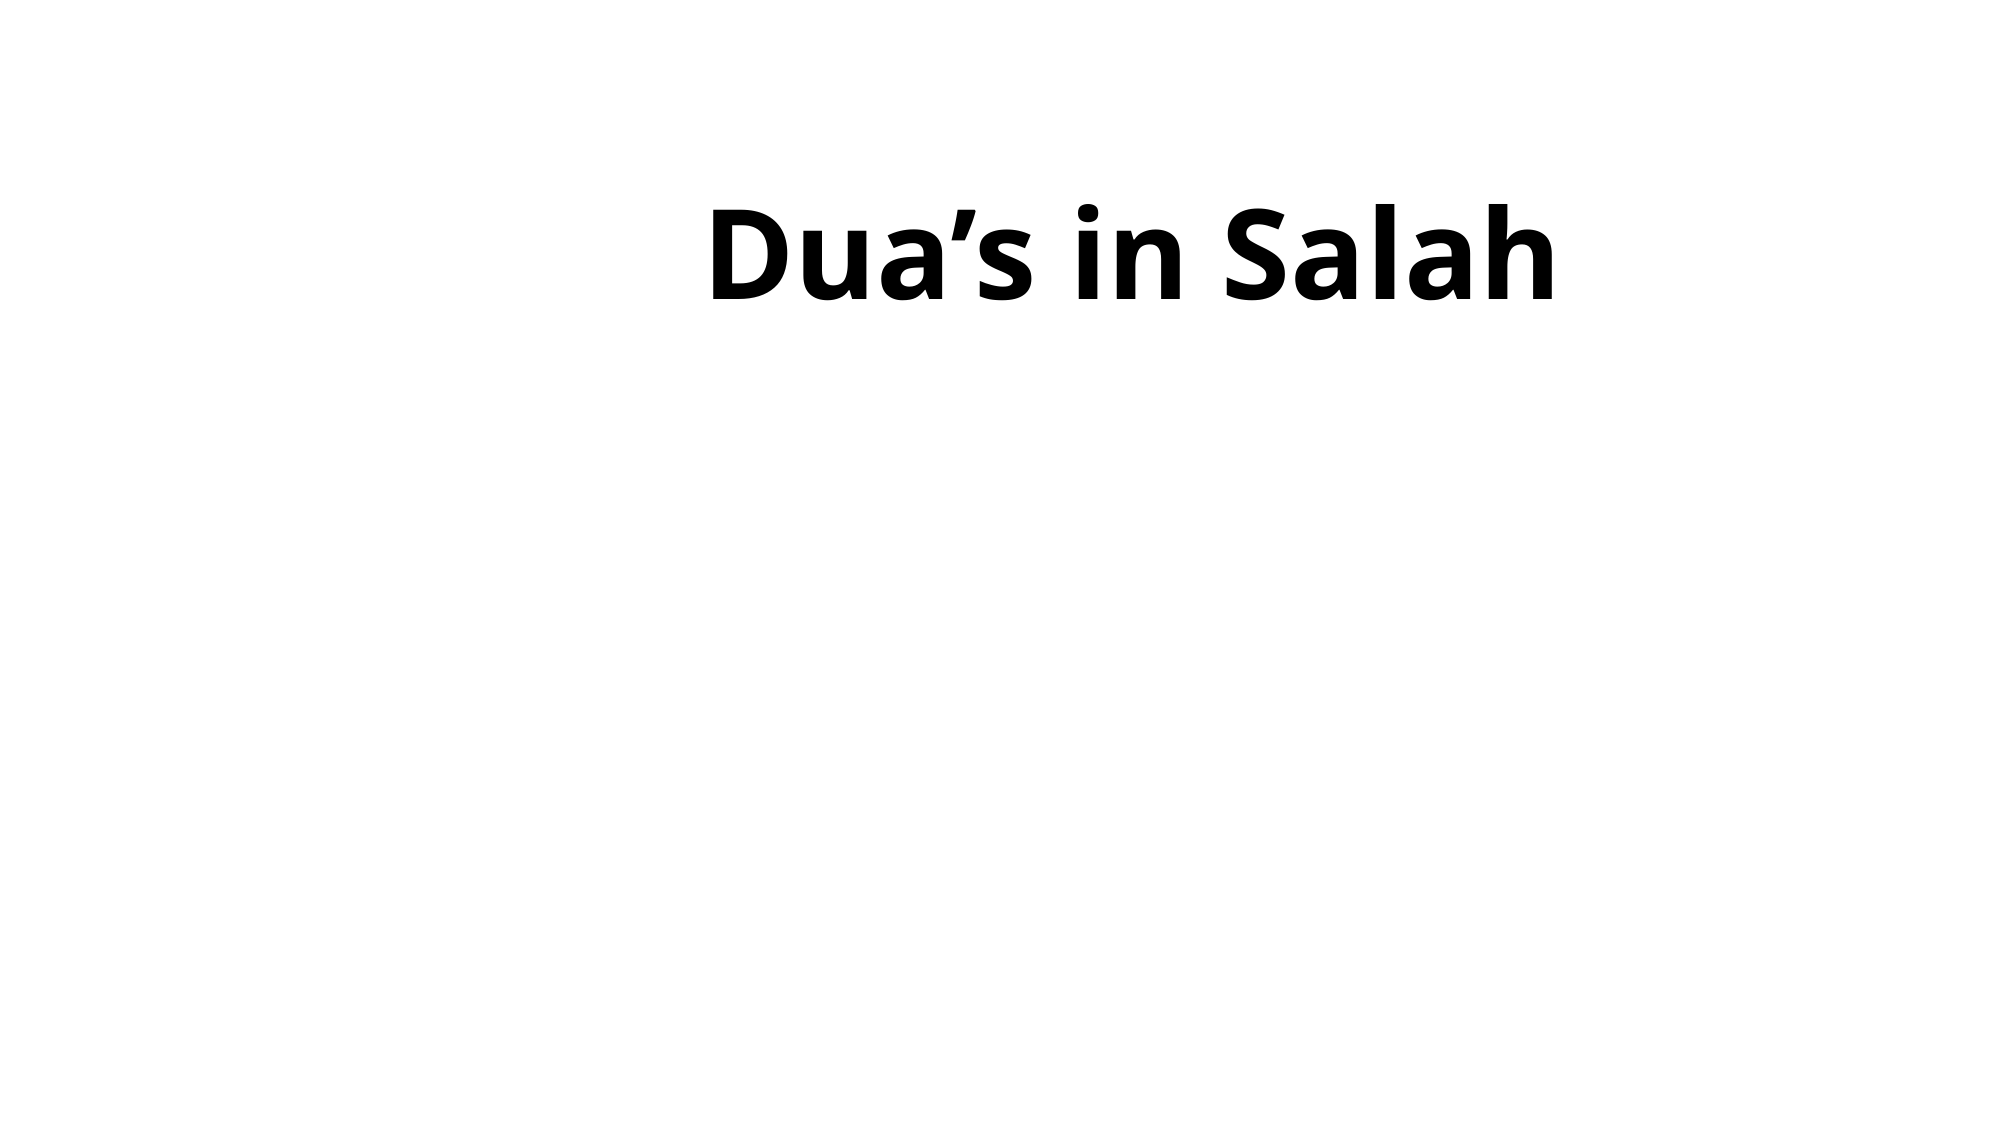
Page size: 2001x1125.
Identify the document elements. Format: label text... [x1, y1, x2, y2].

title Dua’s in Salah [249, 184, 1750, 576]
